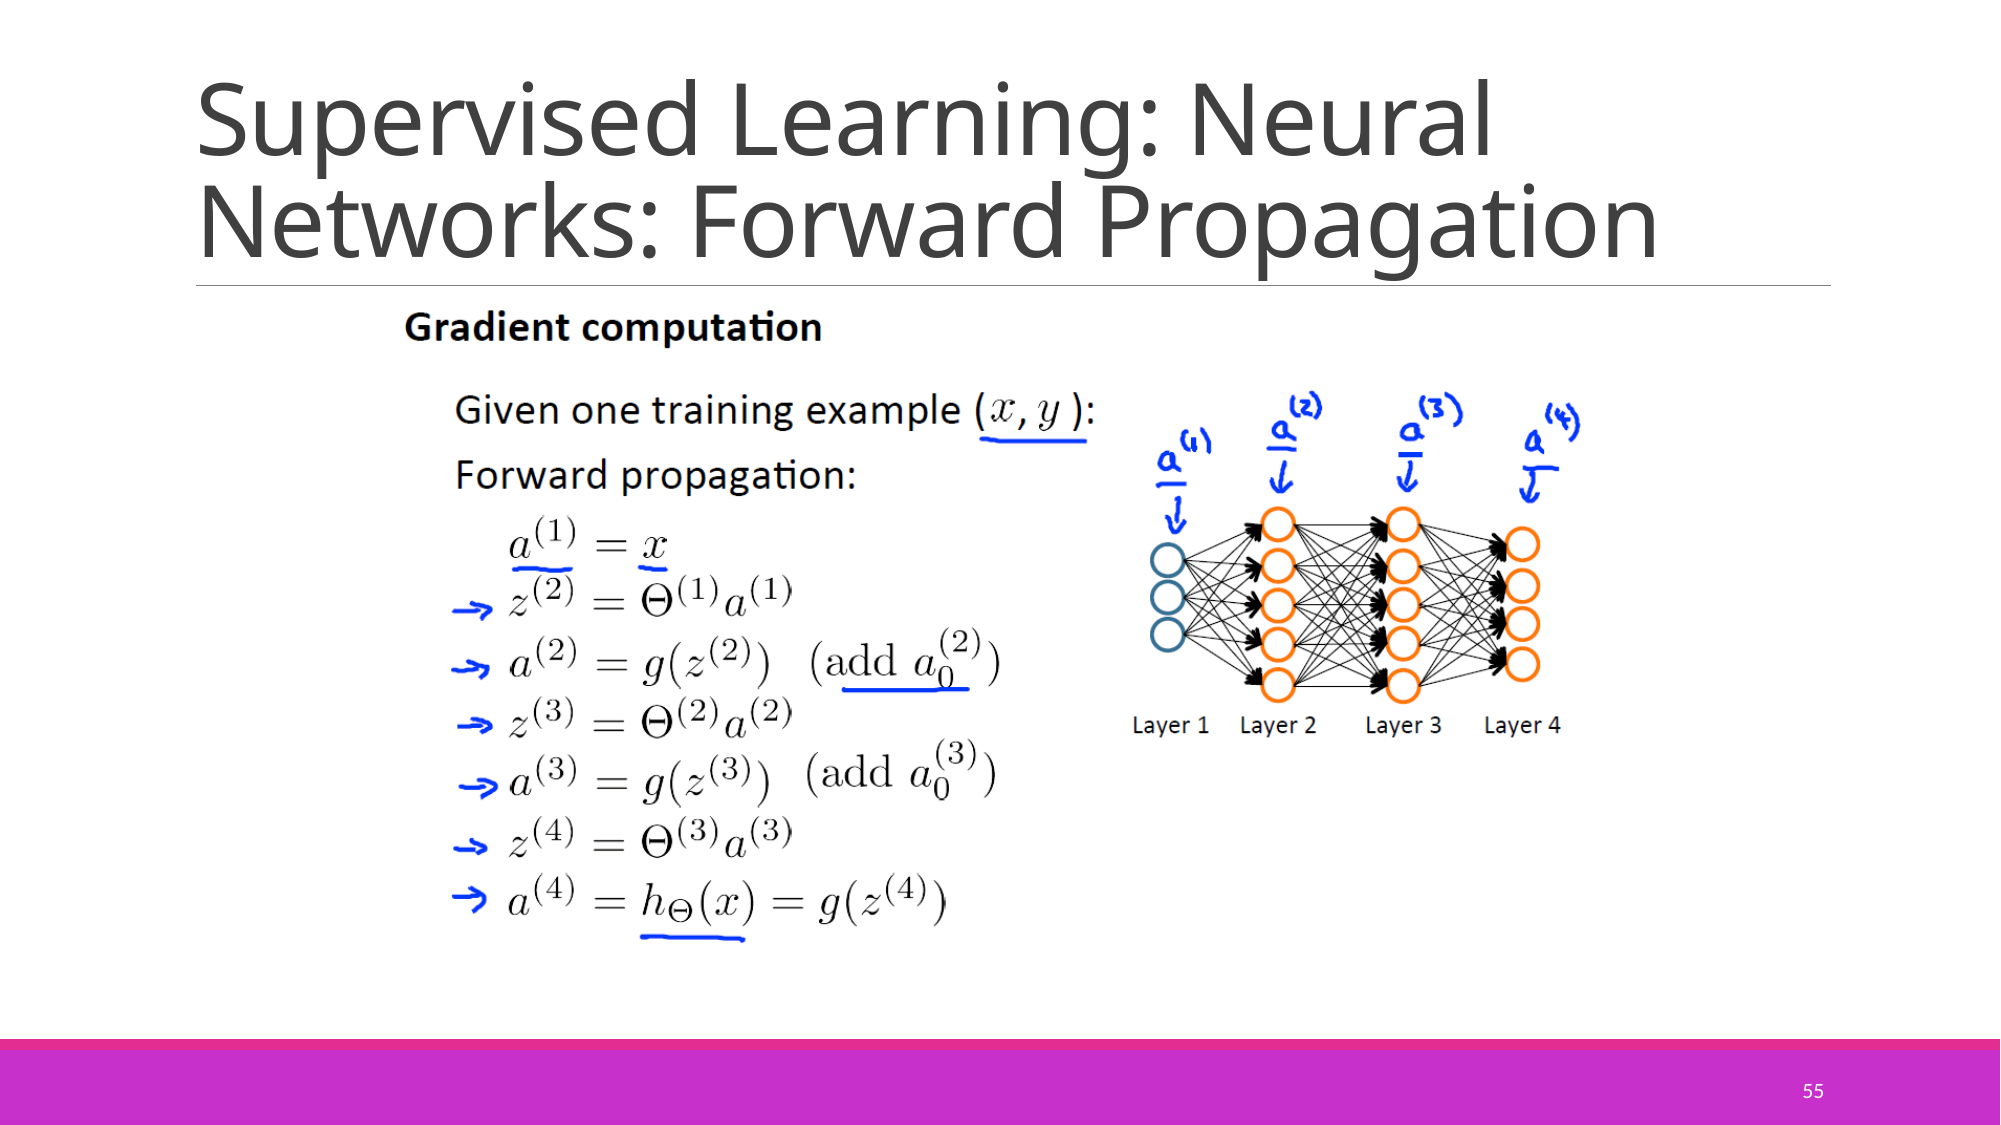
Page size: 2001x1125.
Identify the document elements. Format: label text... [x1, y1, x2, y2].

slide_number 55 [1624, 1059, 1840, 1120]
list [381, 302, 1629, 964]
title Supervised Learning: Neural Networks: Forward Propagation [180, 47, 1830, 285]
